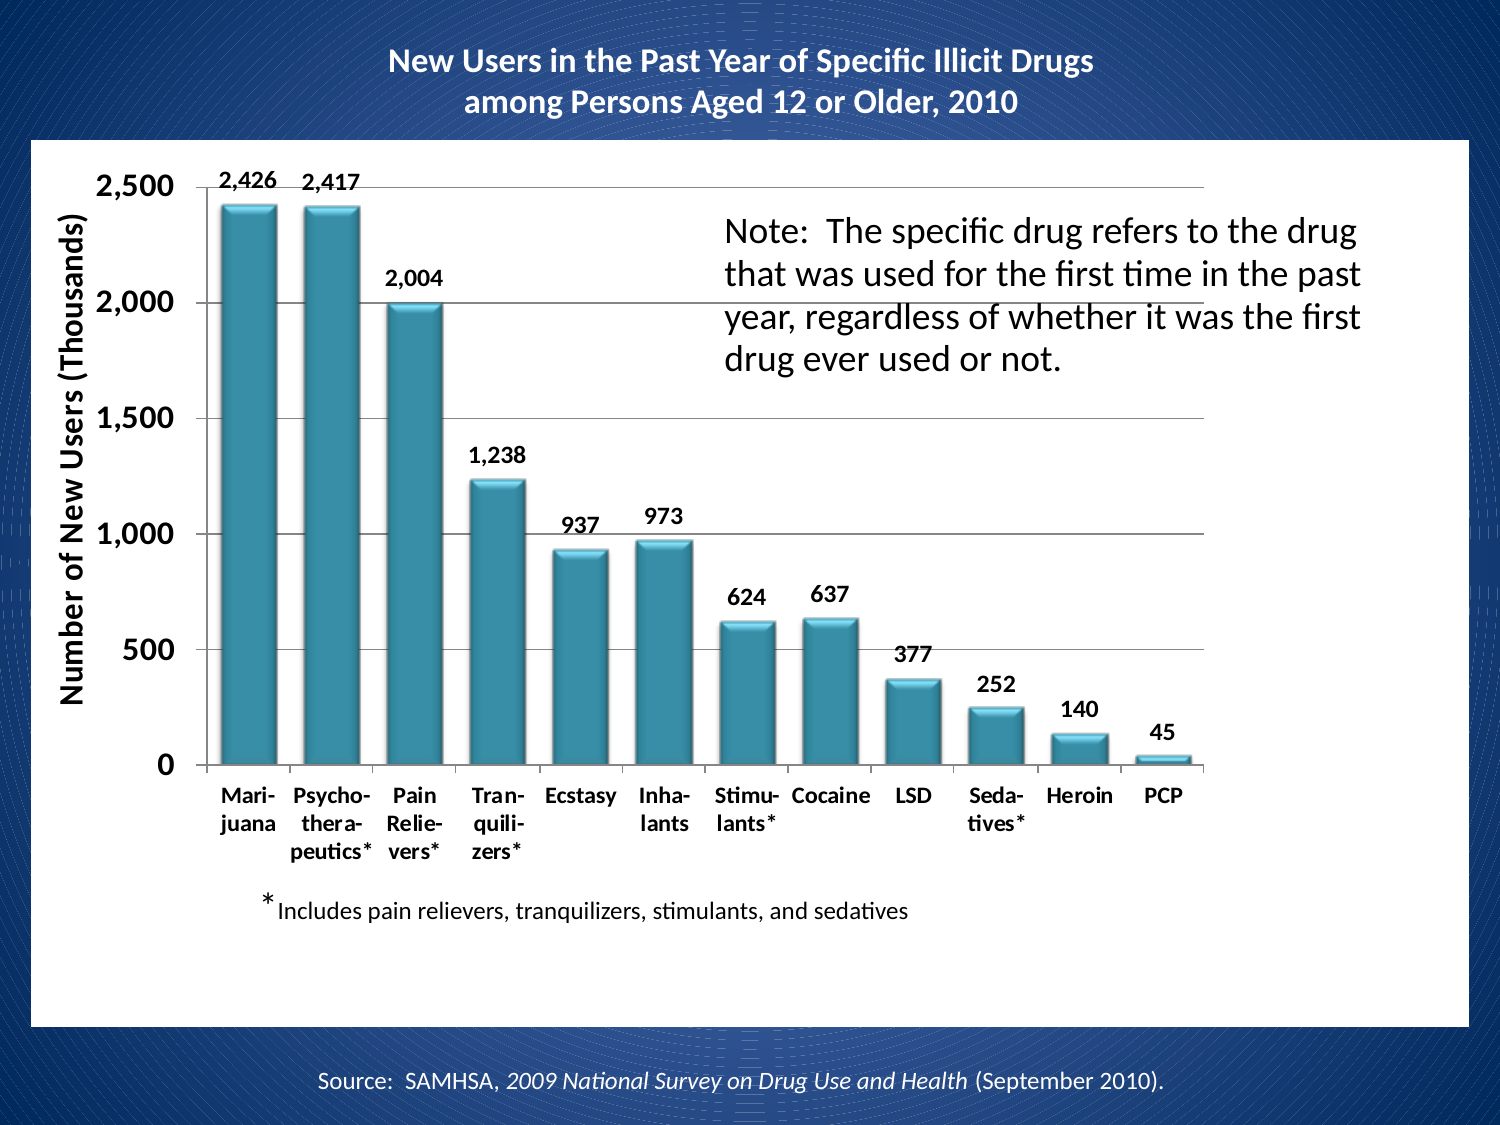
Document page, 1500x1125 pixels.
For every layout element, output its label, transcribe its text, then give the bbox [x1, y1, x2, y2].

picture [22, 131, 1478, 1035]
text_box Source: SAMHSA, 2009 National Survey on Drug Use and Health (September 2010). [220, 1064, 1262, 1102]
text_box New Users in the Past Year of Specific Illicit Drugs among Persons Aged 12 or Older, 2010 [24, 37, 1458, 121]
